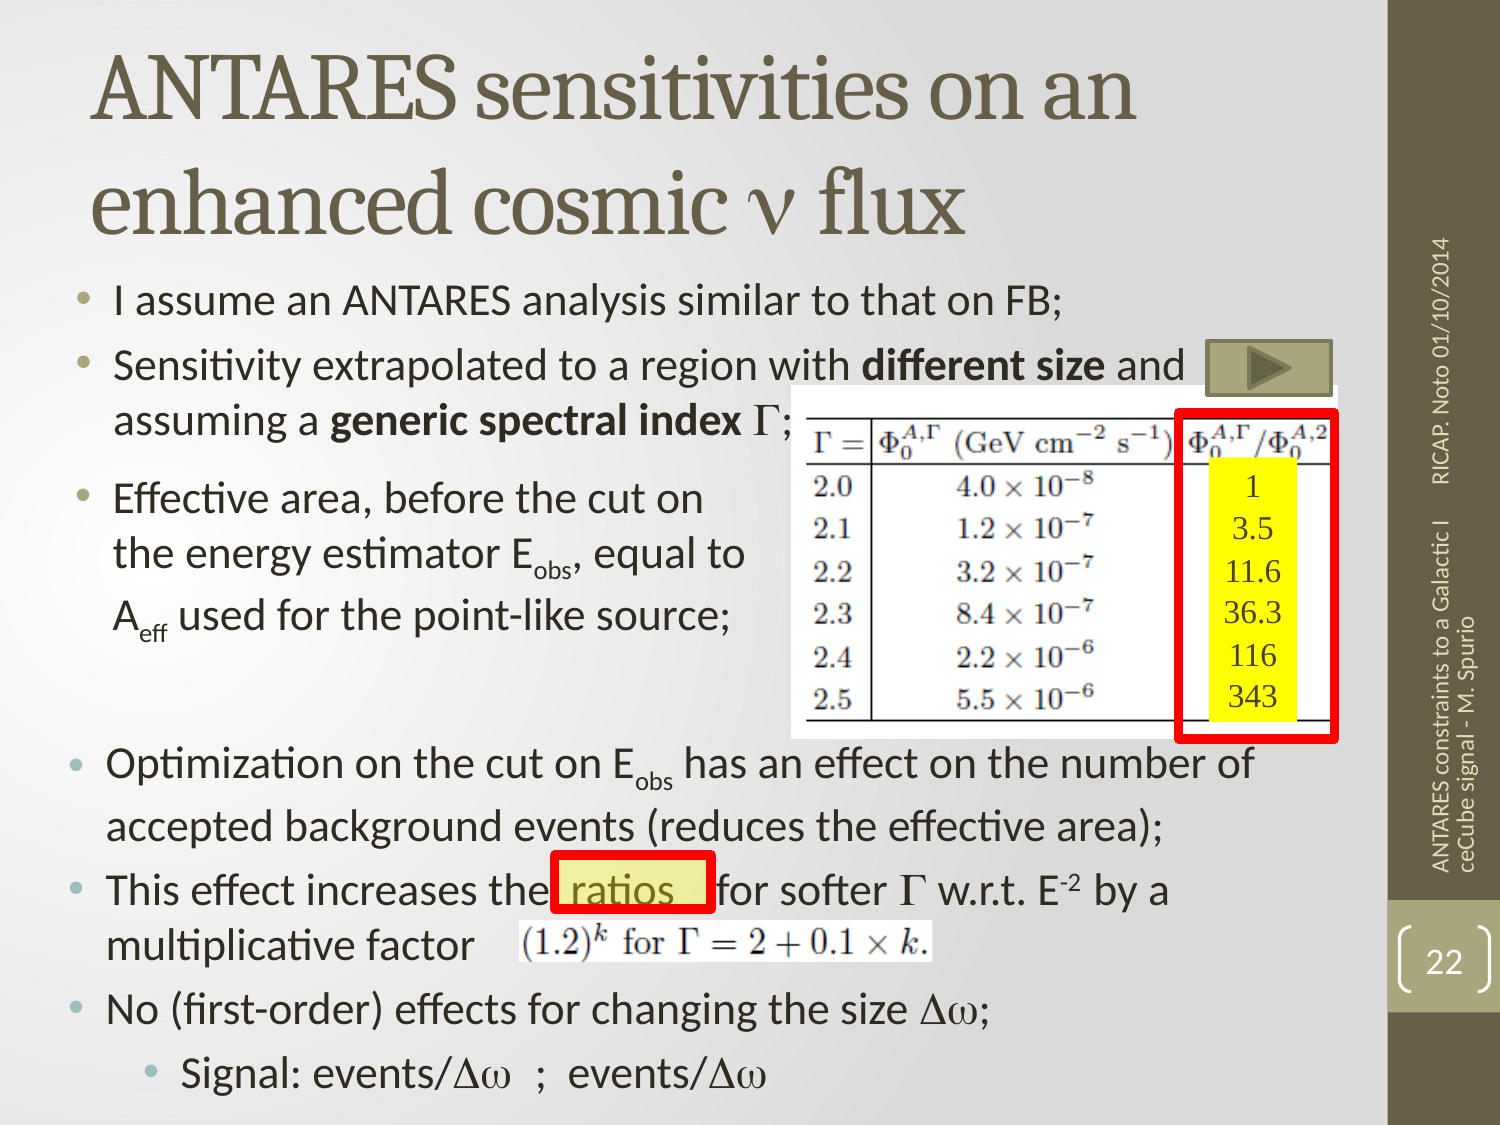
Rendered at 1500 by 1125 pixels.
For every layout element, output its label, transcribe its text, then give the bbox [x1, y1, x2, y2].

text_box [1205, 339, 1333, 378]
text_box Effective area, before the cut on the energy estimator Eobs, equal to Aeff used for the point-like source; [41, 459, 787, 655]
picture [518, 919, 933, 963]
picture [790, 385, 1339, 740]
footer ANTARES constraints to a Galactic IceCube signal - M. Spurio [1408, 500, 1469, 889]
text_box Optimization on the cut on Eobs has an effect on the number of accepted background events (reduces the effective area); This effect increases the ratios for softer G w.r.t. E-2 by a multiplicative factor No (first-order) effects for changing the size Dw; Signal: events/Dw ; events/Dw [0, 725, 1358, 1106]
slide_number 22 [1397, 925, 1492, 994]
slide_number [1408, 100, 1469, 500]
text_box [553, 853, 713, 911]
title ANTARES sensitivities on an enhanced cosmic n flux [75, 45, 1325, 233]
list I assume an ANTARES analysis similar to that on FB; Sensitivity extrapolated to a region with different size and assuming a generic spectral index G; [41, 262, 1378, 462]
